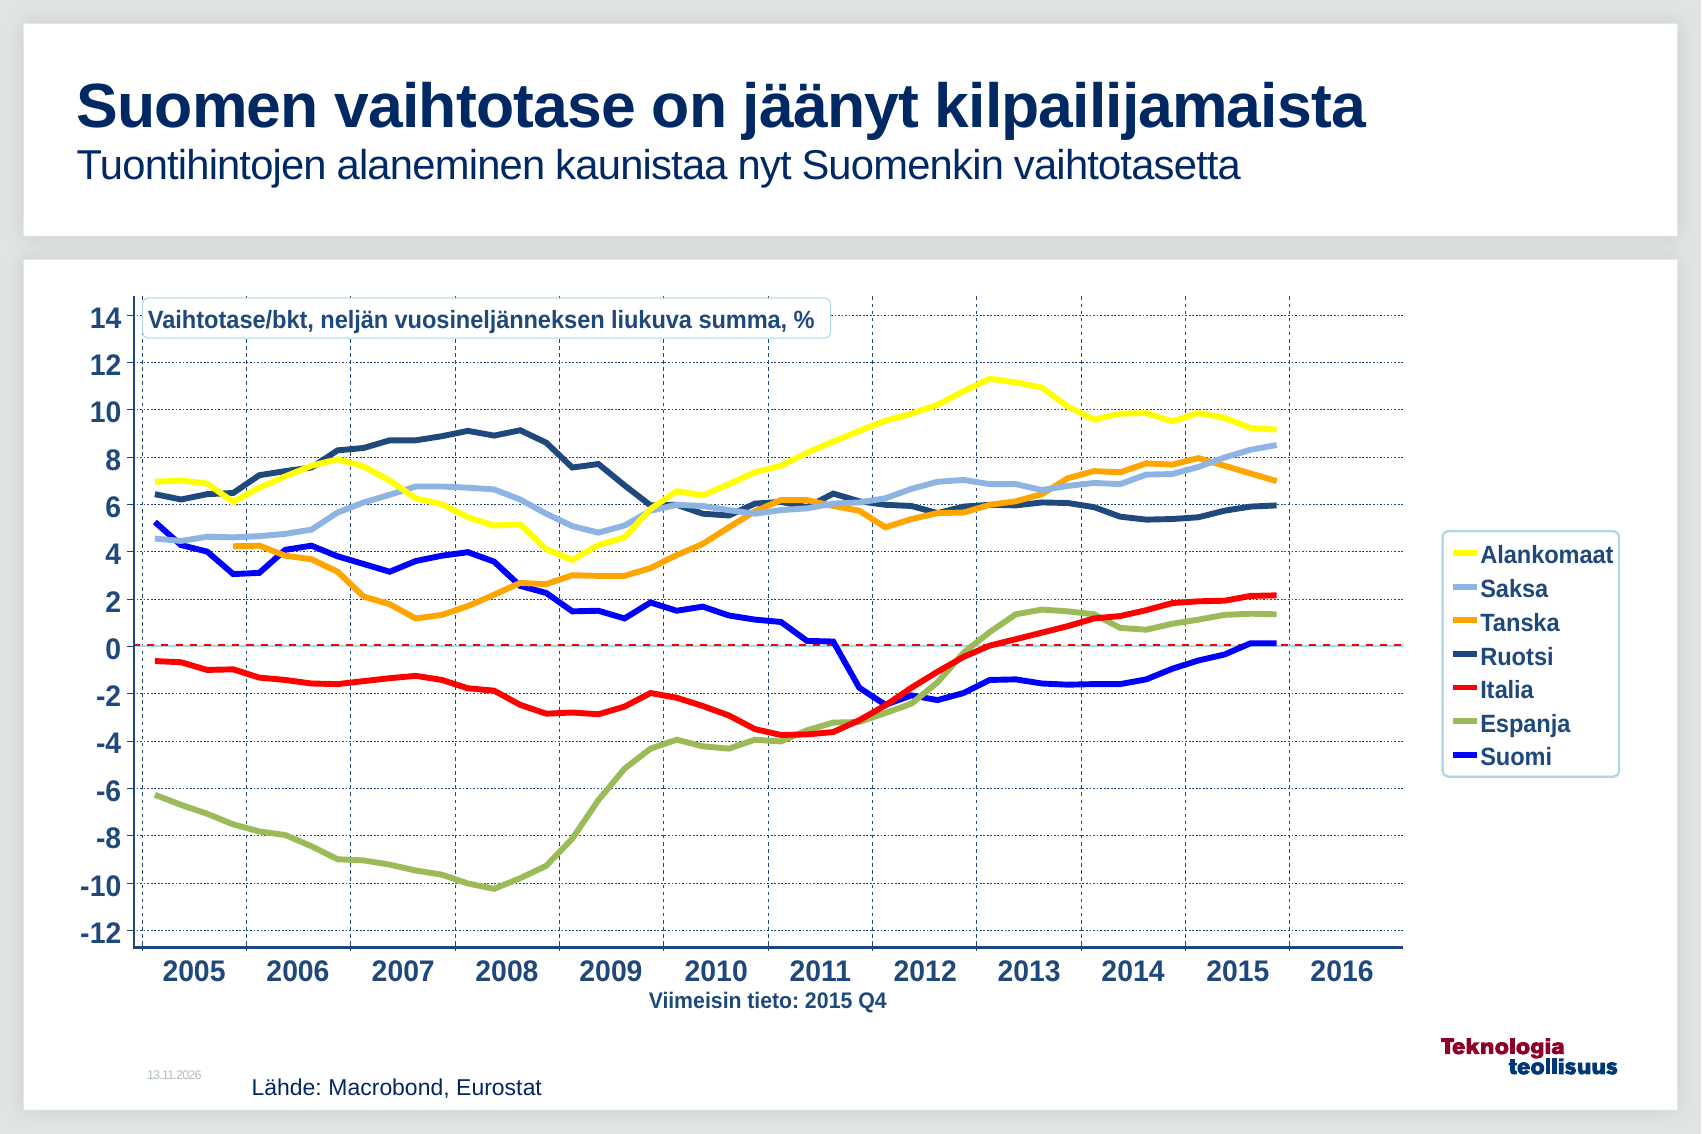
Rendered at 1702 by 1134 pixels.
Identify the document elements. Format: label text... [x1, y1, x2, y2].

title Suomen vaihtotase on jäänyt kilpailijamaista Tuontihintojen alaneminen kaunistaa nyt Suomenkin vaihtotasetta [70, 47, 1631, 213]
text_box Lähde: Macrobond, Eurostat [236, 1065, 558, 1108]
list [70, 286, 1630, 1028]
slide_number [141, 1063, 355, 1087]
